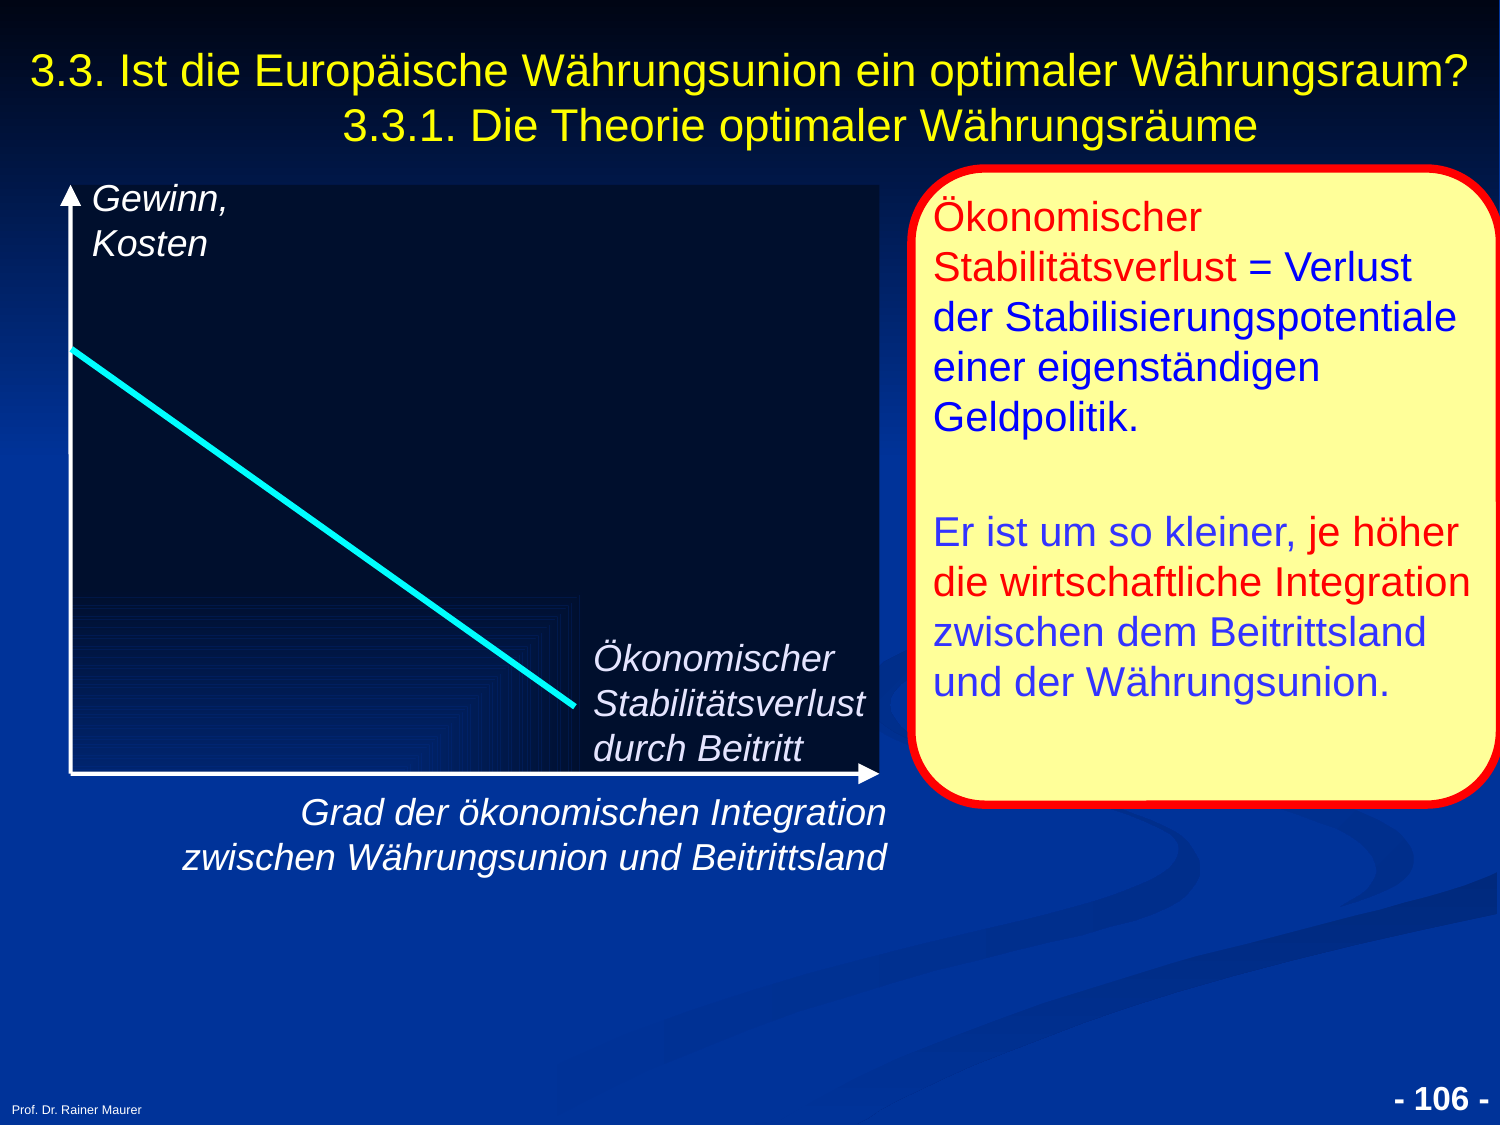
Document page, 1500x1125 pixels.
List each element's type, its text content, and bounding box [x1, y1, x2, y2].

text_box Gewinn, Kosten [76, 166, 261, 272]
text_box Ökonomischer Stabilitätsverlust durch Beitritt [578, 626, 898, 777]
text_box Grad der ökonomischen Integration zwischen Währungsunion und Beitrittsland [158, 780, 903, 886]
text_box [60, 186, 76, 774]
text_box Ökonomischer Stabilitätsverlust = Verlust der Stabilisierungspotentiale einer eigenständigen Geldpolitik. Er ist um so kleiner, je höher die wirtschaftliche Integration zwischen dem Beitrittsland und der Währungsunion. [911, 168, 1500, 805]
title 3.3. Ist die Europäische Währungsunion ein optimaler Währungsraum? 3.3.1. Die Theorie optimaler Währungsräume [0, 4, 1500, 186]
slide_number - 106 - [1154, 1045, 1500, 1125]
text_box [71, 186, 880, 773]
footer Prof. Dr. Rainer Maurer [0, 1045, 1073, 1125]
